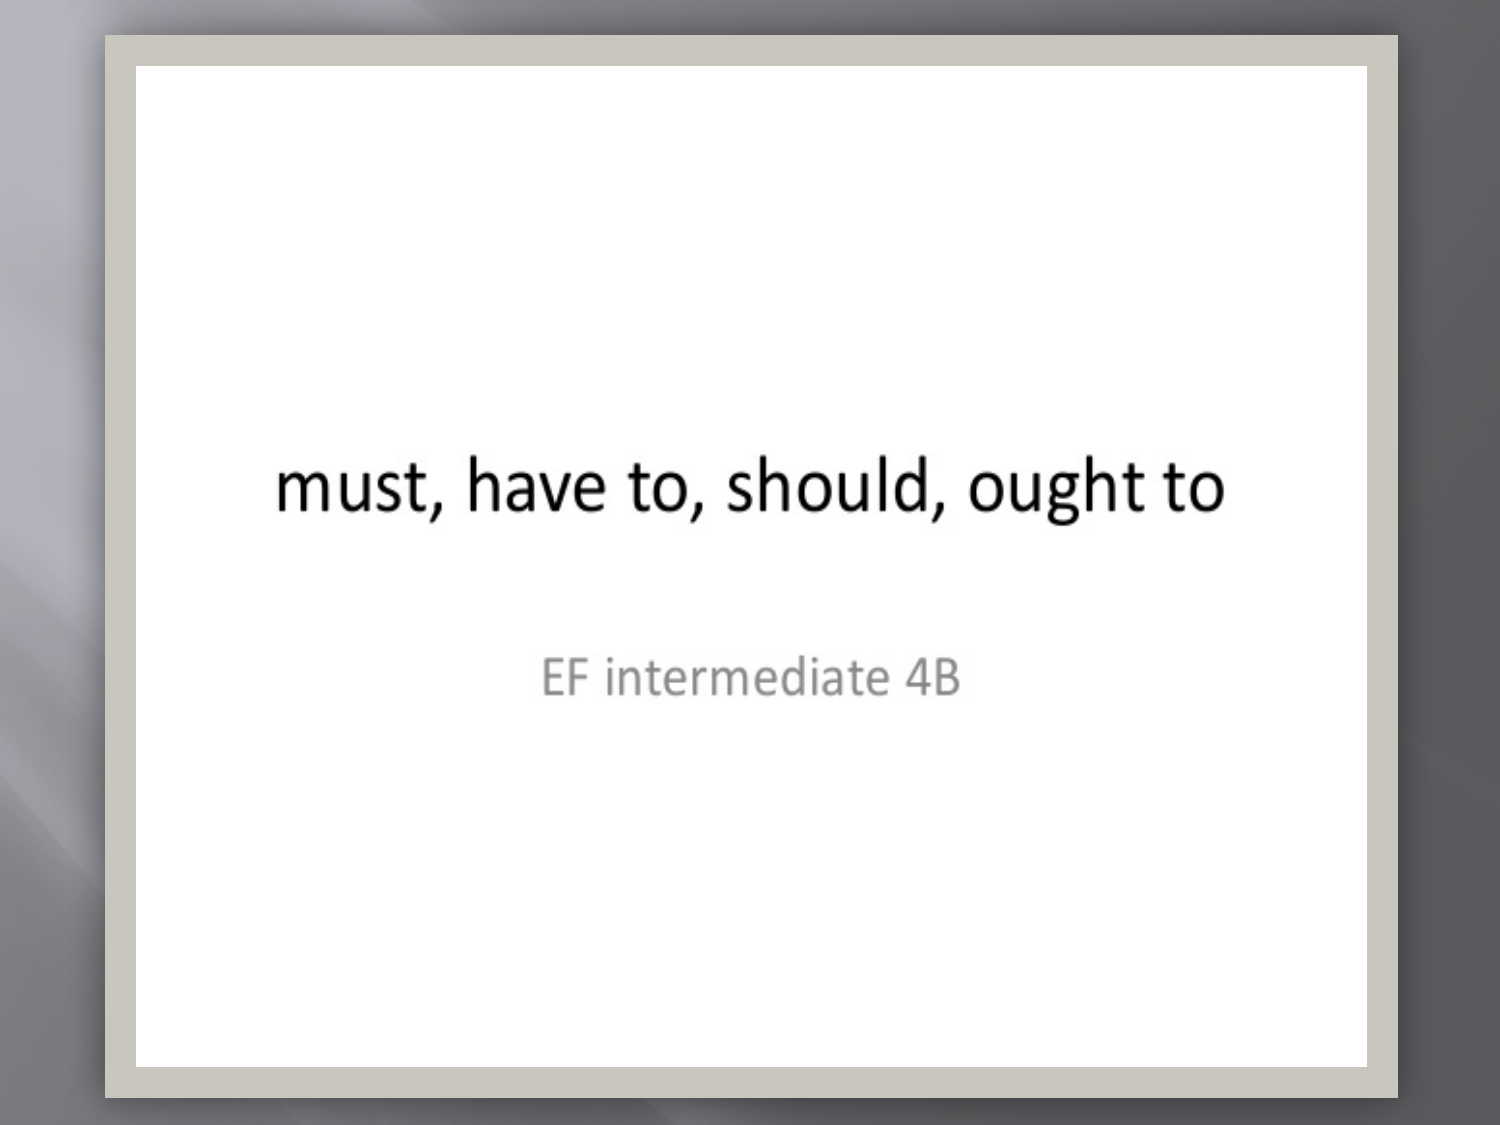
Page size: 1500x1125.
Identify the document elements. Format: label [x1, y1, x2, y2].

picture [135, 66, 1367, 1068]
